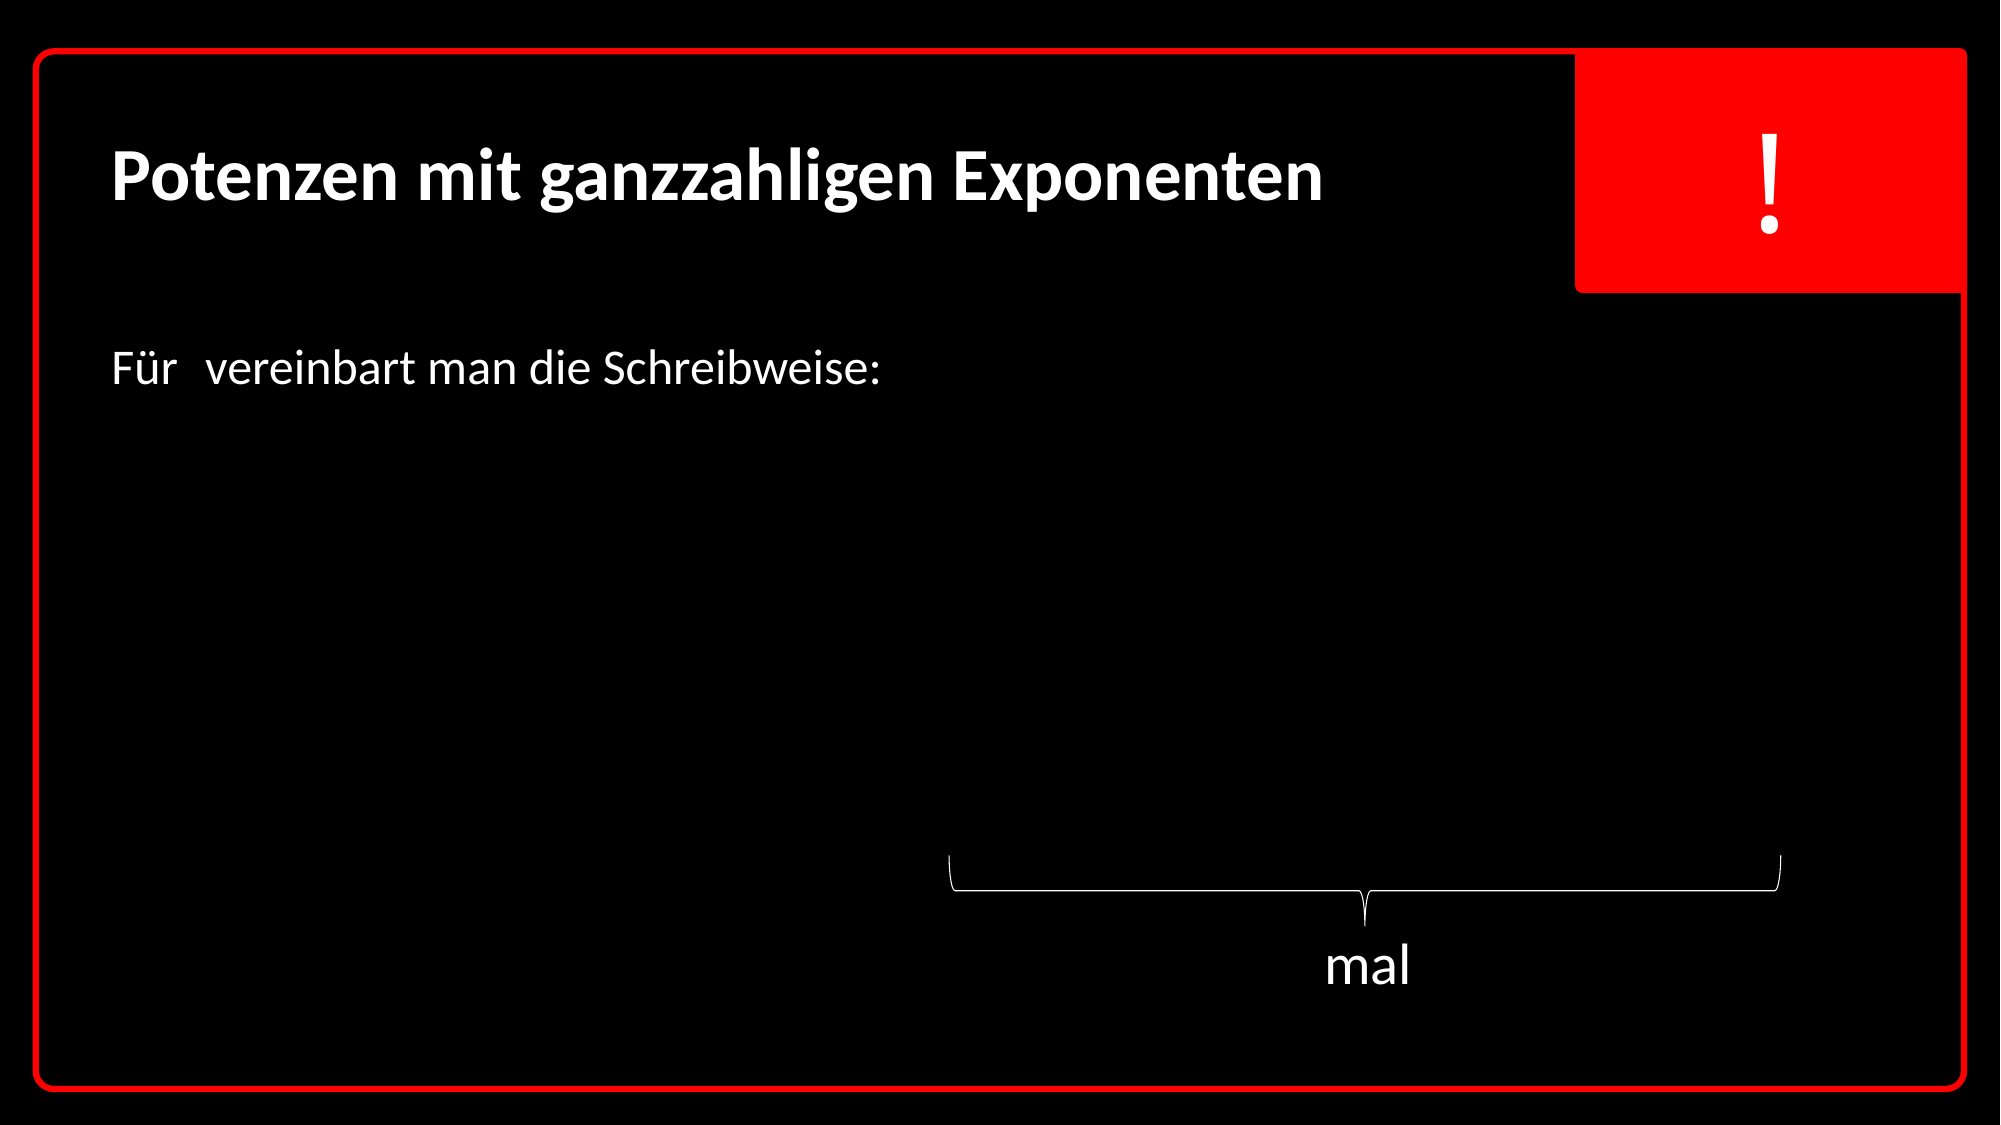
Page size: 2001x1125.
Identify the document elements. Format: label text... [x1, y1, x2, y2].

text_box [948, 855, 1782, 927]
list Potenzen mit ganzzahligen Exponenten [96, 128, 1431, 235]
